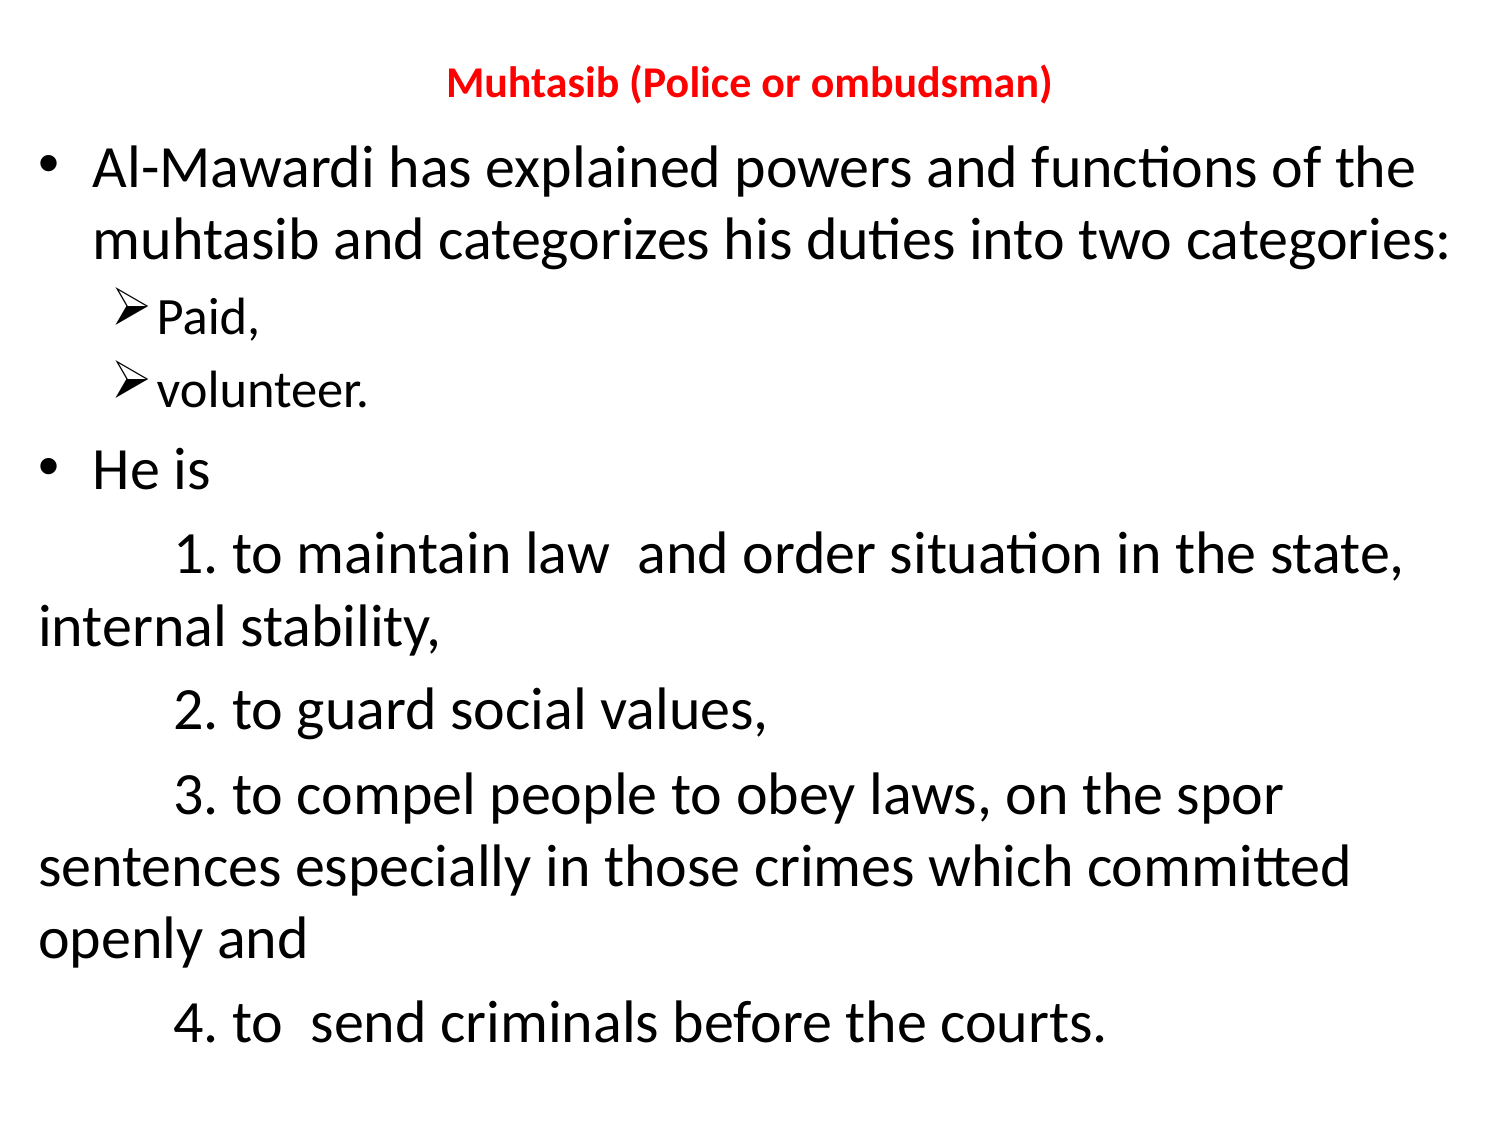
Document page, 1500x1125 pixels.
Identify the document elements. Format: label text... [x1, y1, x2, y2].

list Al-Mawardi has explained powers and functions of the muhtasib and categorizes his duties into two categories: Paid, volunteer. He is 1. to maintain law and order situation in the state, internal stability, 2. to guard social values, 3. to compel people to obey laws, on the spor sentences especially in those crimes which committed openly and 4. to send criminals before the courts. [23, 119, 1474, 1083]
title Muhtasib (Police or ombudsman) [75, 45, 1425, 119]
